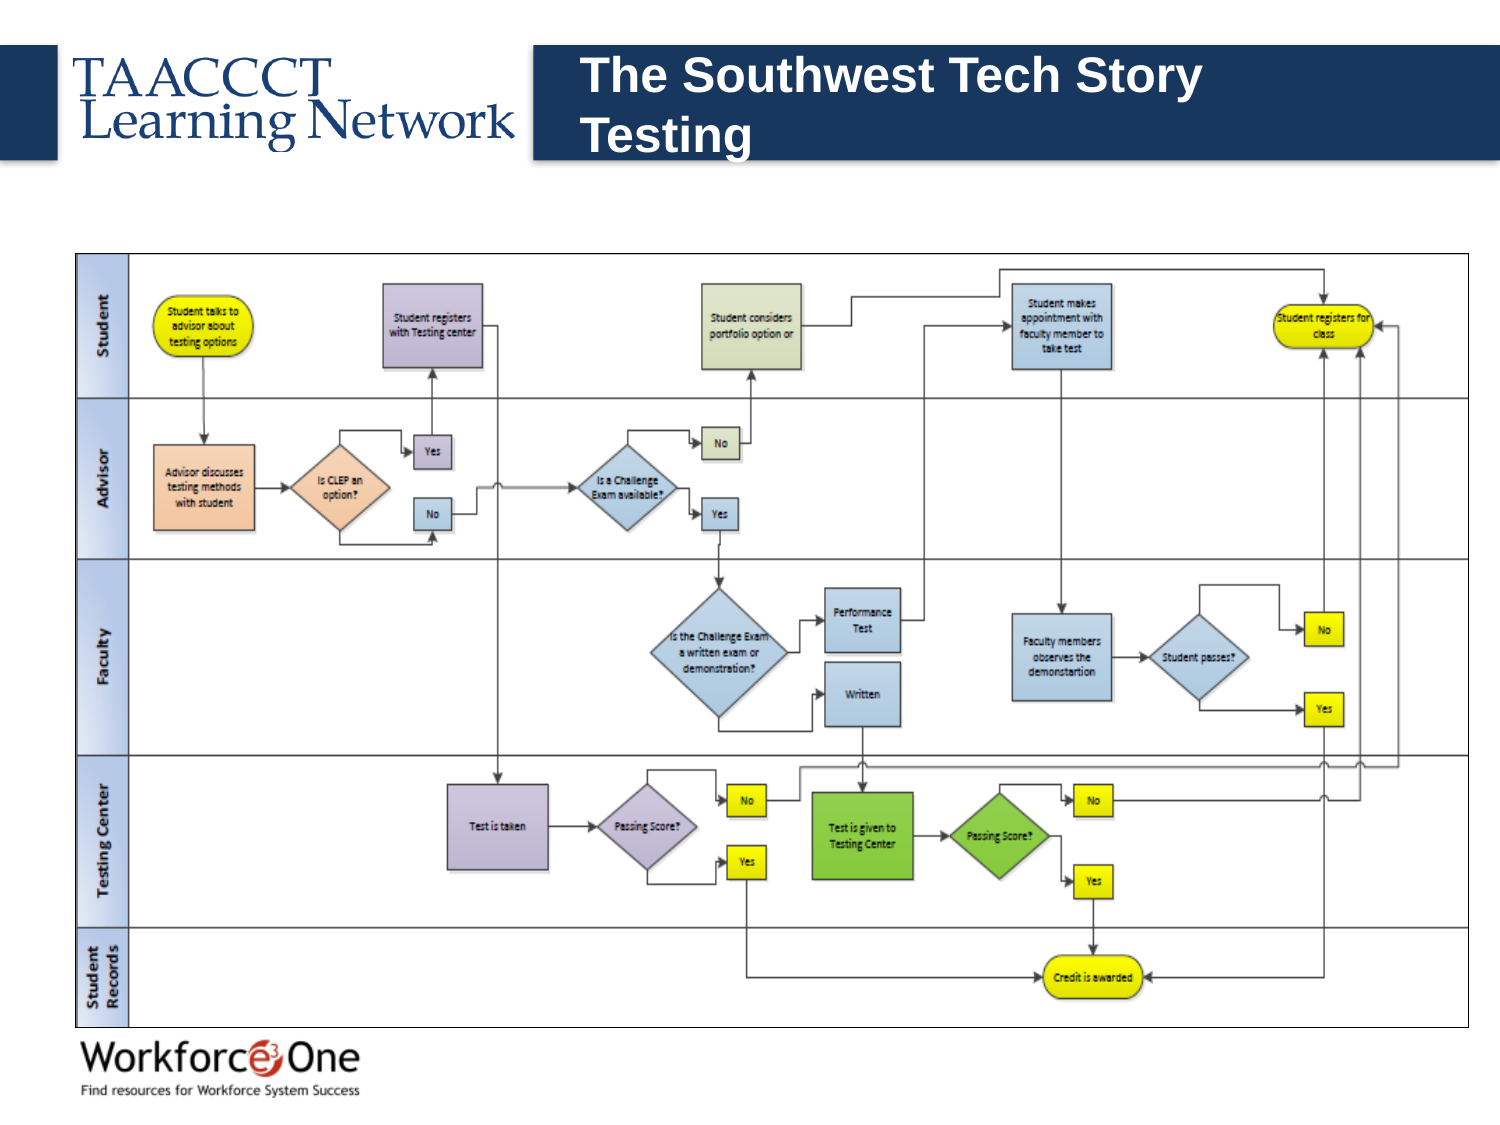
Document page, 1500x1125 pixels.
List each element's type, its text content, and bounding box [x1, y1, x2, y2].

picture [57, 989, 384, 1125]
title The Southwest Tech Story Testing [564, 45, 1425, 161]
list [74, 253, 1469, 1028]
